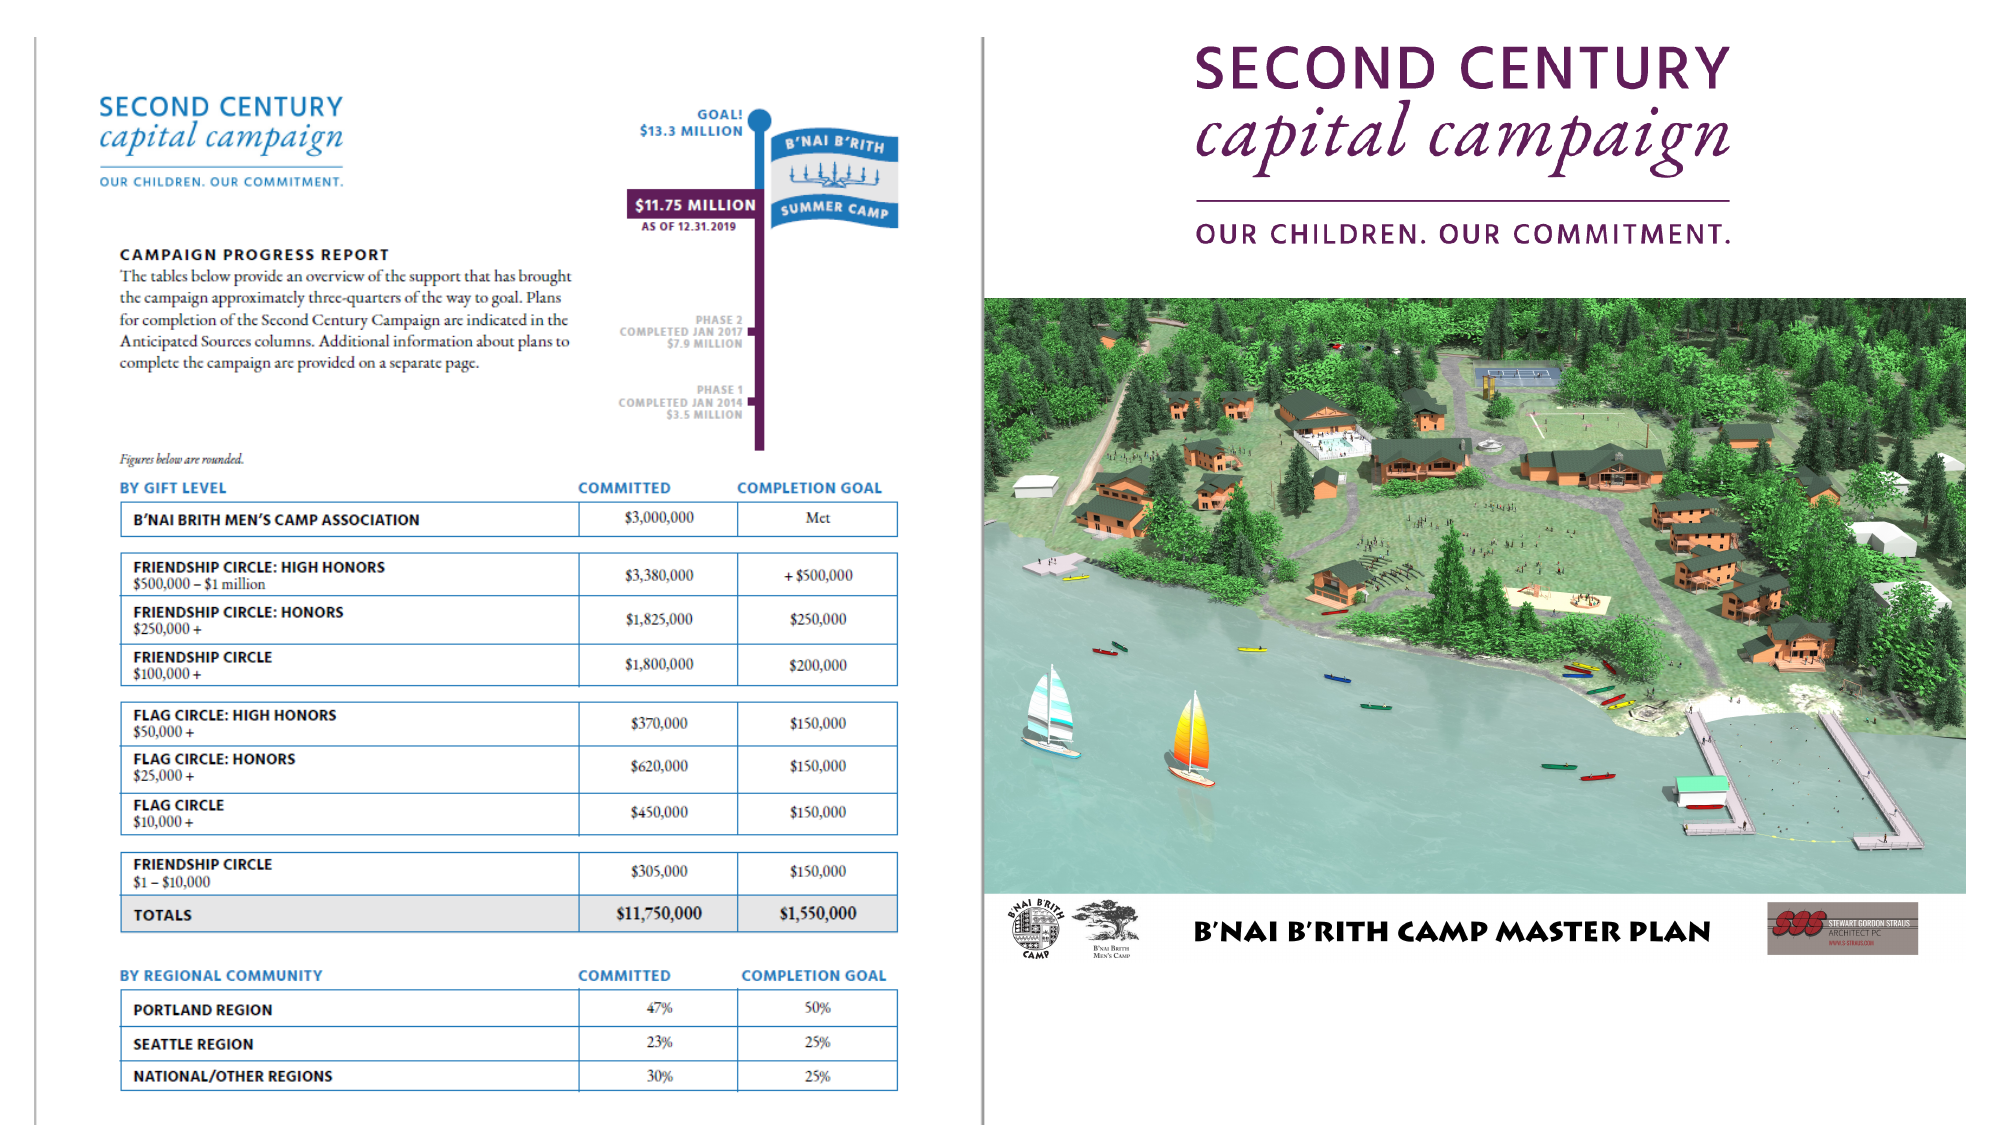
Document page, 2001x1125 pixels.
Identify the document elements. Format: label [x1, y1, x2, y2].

picture [34, 37, 1966, 1125]
list [1196, 45, 1730, 244]
